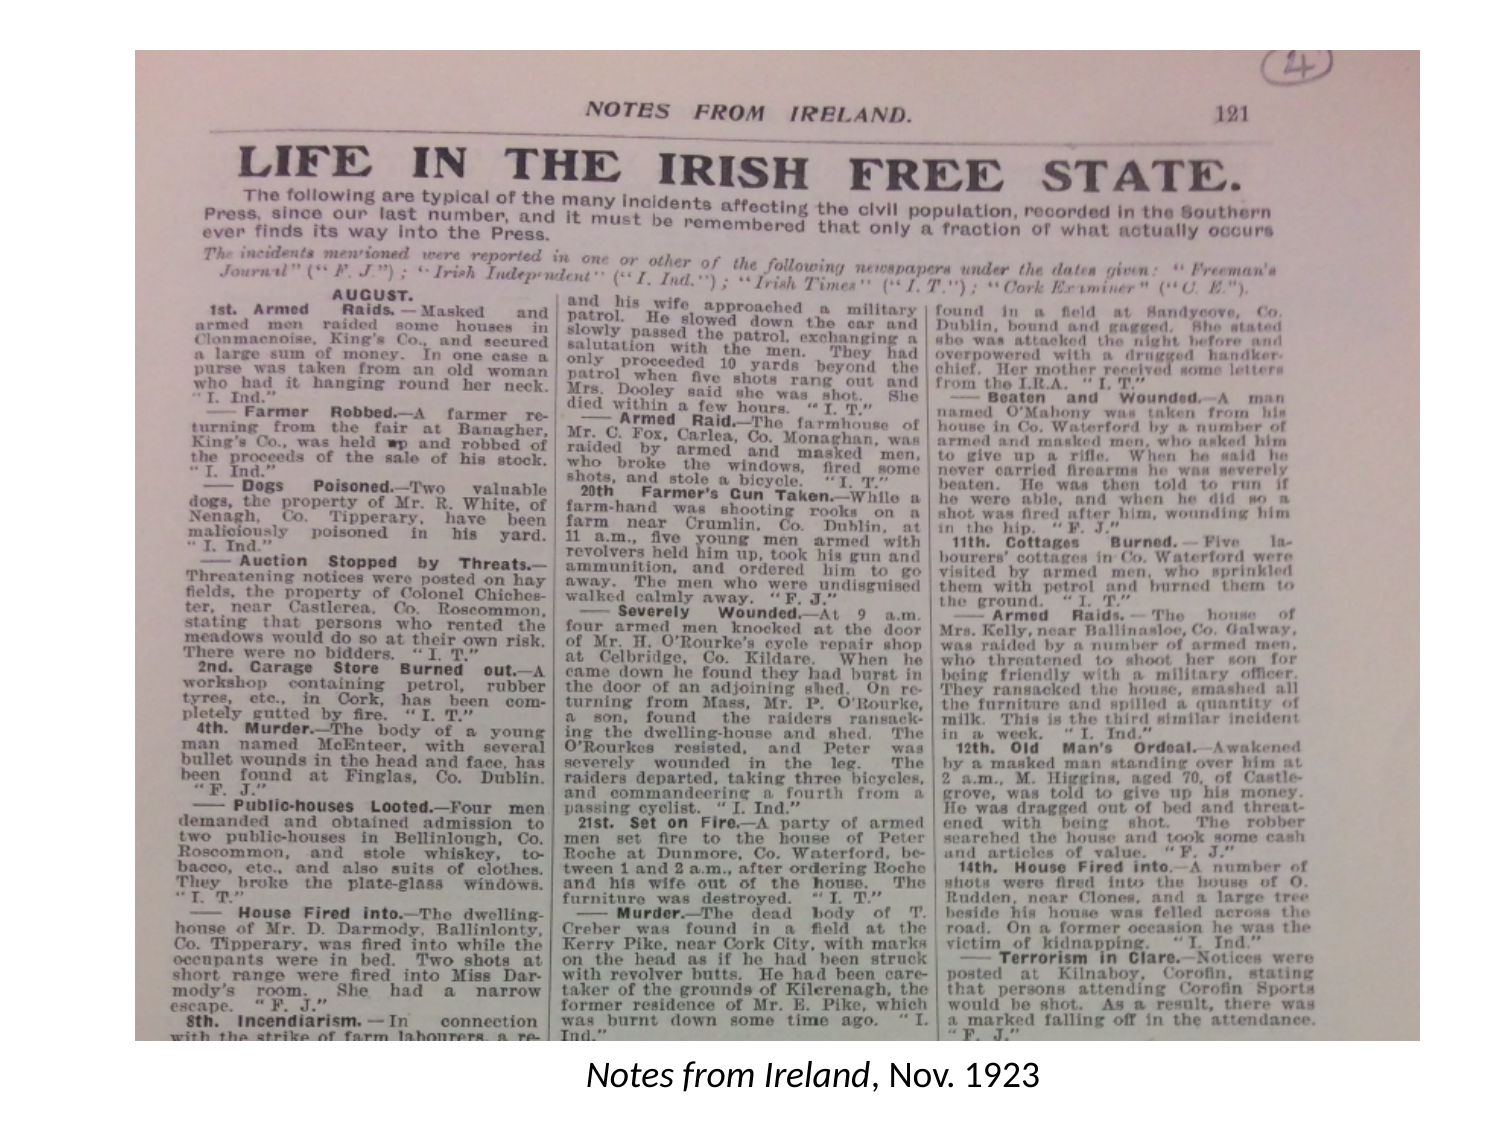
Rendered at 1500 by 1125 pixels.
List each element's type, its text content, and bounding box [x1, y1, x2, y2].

text_box Notes from Ireland, Nov. 1923 [384, 1049, 1250, 1103]
picture [134, 50, 1420, 1041]
